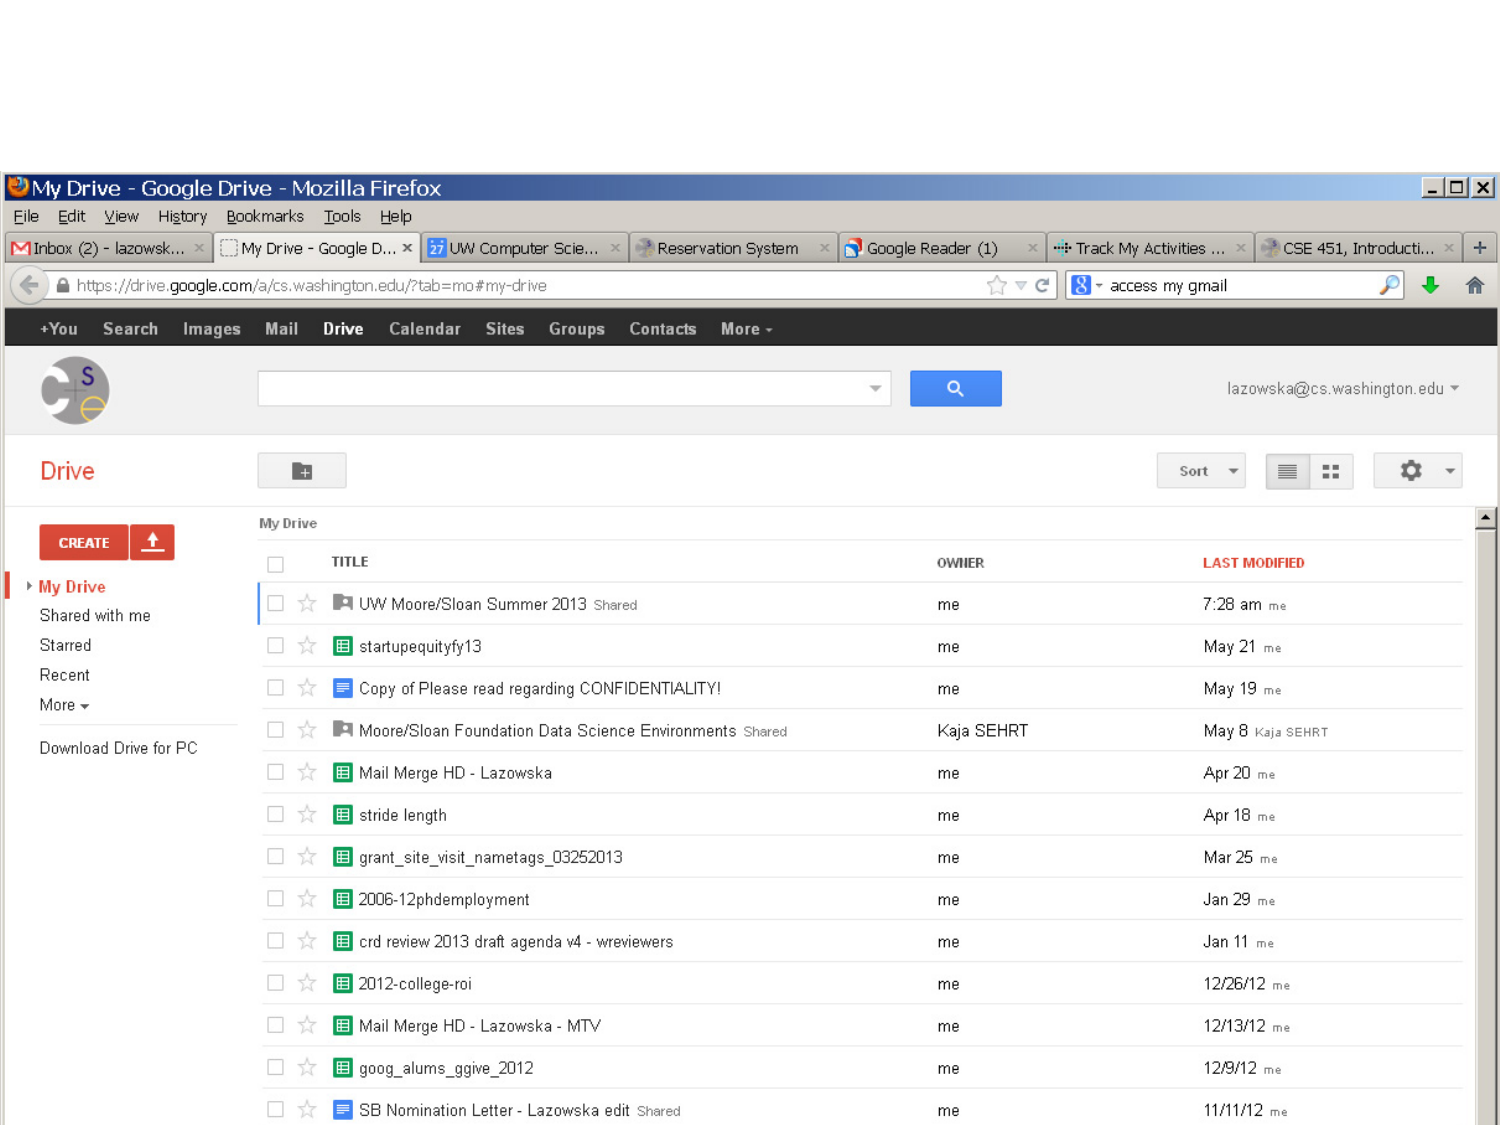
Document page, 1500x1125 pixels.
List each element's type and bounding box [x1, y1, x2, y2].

picture [0, 171, 1500, 1125]
